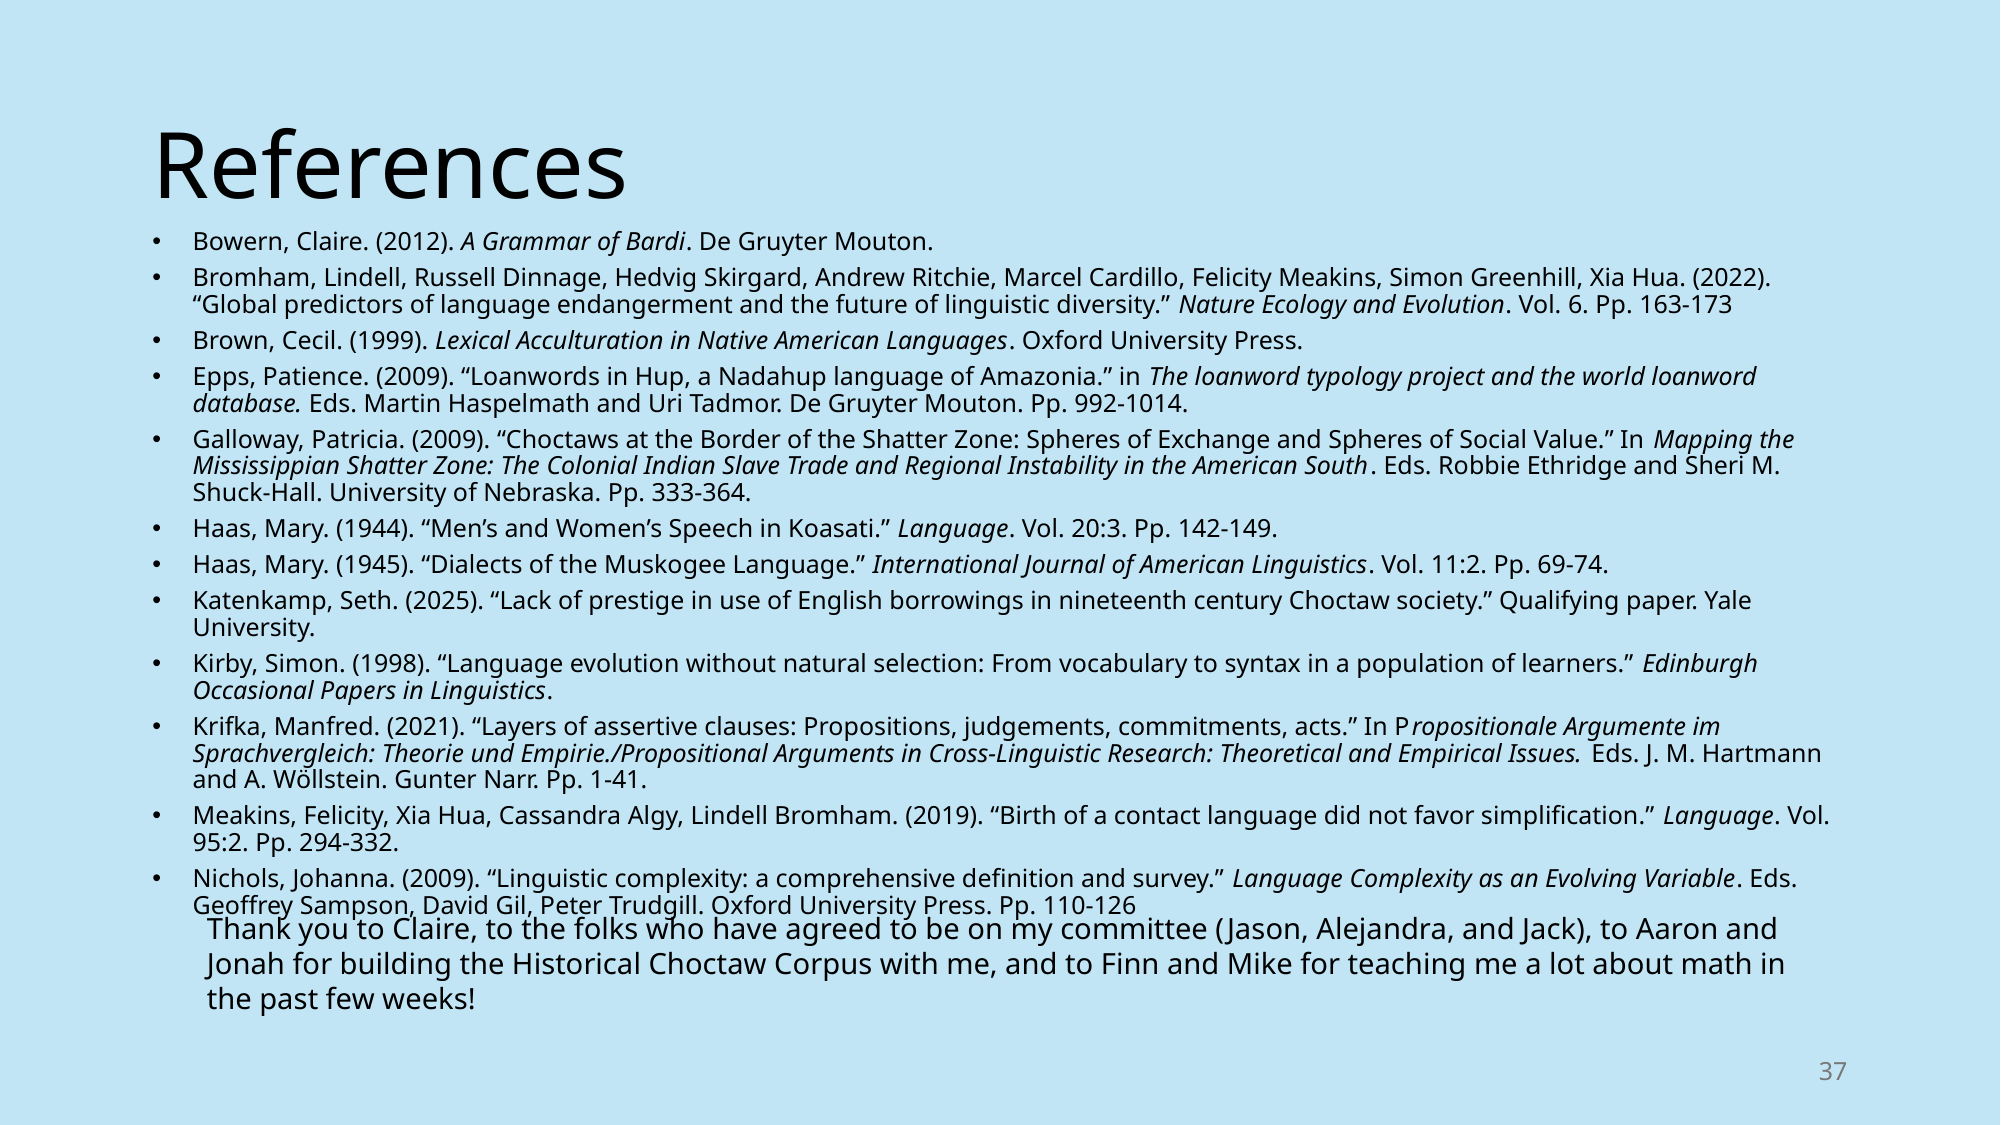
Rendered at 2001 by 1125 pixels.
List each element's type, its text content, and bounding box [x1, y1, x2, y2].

list Bowern, Claire. (2012). A Grammar of Bardi. De Gruyter Mouton. Bromham, Lindell, Russell Dinnage, Hedvig Skirgard, Andrew Ritchie, Marcel Cardillo, Felicity Meakins, Simon Greenhill, Xia Hua. (2022). “Global predictors of language endangerment and the future of linguistic diversity.” Nature Ecology and Evolution. Vol. 6. Pp. 163-173 Brown, Cecil. (1999). Lexical Acculturation in Native American Languages. Oxford University Press. Epps, Patience. (2009). “Loanwords in Hup, a Nadahup language of Amazonia.” in The loanword typology project and the world loanword database. Eds. Martin Haspelmath and Uri Tadmor. De Gruyter Mouton. Pp. 992-1014. Galloway, Patricia. (2009). “Choctaws at the Border of the Shatter Zone: Spheres of Exchange and Spheres of Social Value.” In Mapping the Mississippian Shatter Zone: The Colonial Indian Slave Trade and Regional Instability in the American South. Eds. Robbie Ethridge and Sheri M. Shuck-Hall. University of Nebraska. Pp. 333-364. Haas, Mary. (1944). “Men’s and Women’s Speech in Koasati.” Language. Vol. 20:3. Pp. 142-149. Haas, Mary. (1945). “Dialects of the Muskogee Language.” International Journal of American Linguistics. Vol. 11:2. Pp. 69-74. Katenkamp, Seth. (2025). “Lack of prestige in use of English borrowings in nineteenth century Choctaw society.” Qualifying paper. Yale University. Kirby, Simon. (1998). “Language evolution without natural selection: From vocabulary to syntax in a population of learners.” Edinburgh Occasional Papers in Linguistics. Krifka, Manfred. (2021). “Layers of assertive clauses: Propositions, judgements, commitments, acts.” In Propositionale Argumente im Sprachvergleich: Theorie und Empirie./Propositional Arguments in Cross-Linguistic Research: Theoretical and Empirical Issues. Eds. J. M. Hartmann and A. Wöllstein. Gunter Narr. Pp. 1-41. Meakins, Felicity, Xia Hua, Cassandra Algy, Lindell Bromham. (2019). “Birth of a contact language did not favor simplification.” Language. Vol. 95:2. Pp. 294-332. Nichols, Johanna. (2009). “Linguistic complexity: a comprehensive definition and survey.” Language Complexity as an Evolving Variable. Eds. Geoffrey Sampson, David Gil, Peter Trudgill. Oxford University Press. Pp. 110-126 [137, 221, 1863, 936]
title References [137, 59, 1863, 221]
text_box Thank you to Claire, to the folks who have agreed to be on my committee (Jason, Alejandra, and Jack), to Aaron and Jonah for building the Historical Choctaw Corpus with me, and to Finn and Mike for teaching me a lot about math in the past few weeks! [192, 902, 1808, 1023]
slide_number 37 [1412, 1042, 1863, 1103]
